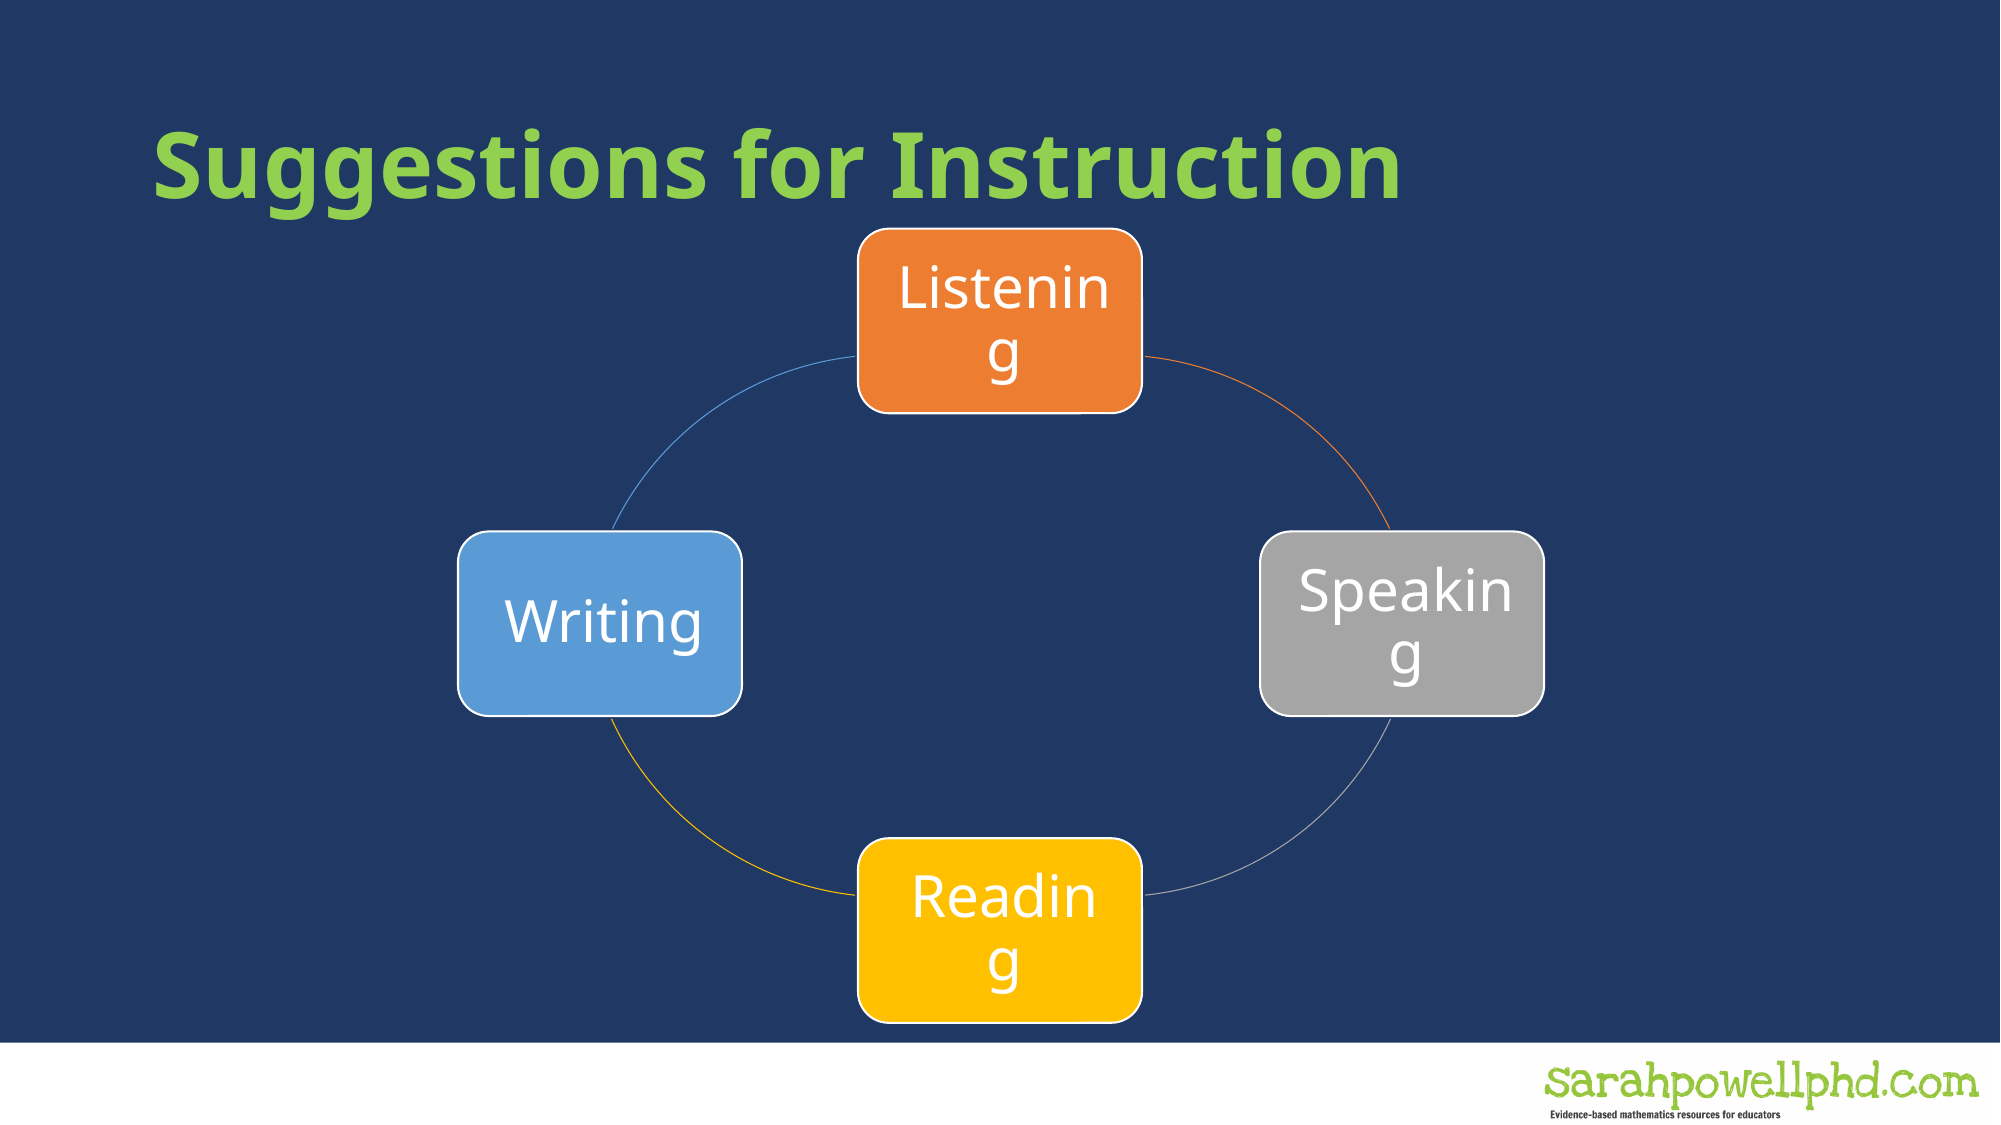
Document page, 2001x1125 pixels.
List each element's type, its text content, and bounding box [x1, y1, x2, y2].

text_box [60, 228, 1940, 1024]
picture [1526, 1051, 1993, 1125]
title Suggestions for Instruction [137, 59, 1863, 228]
